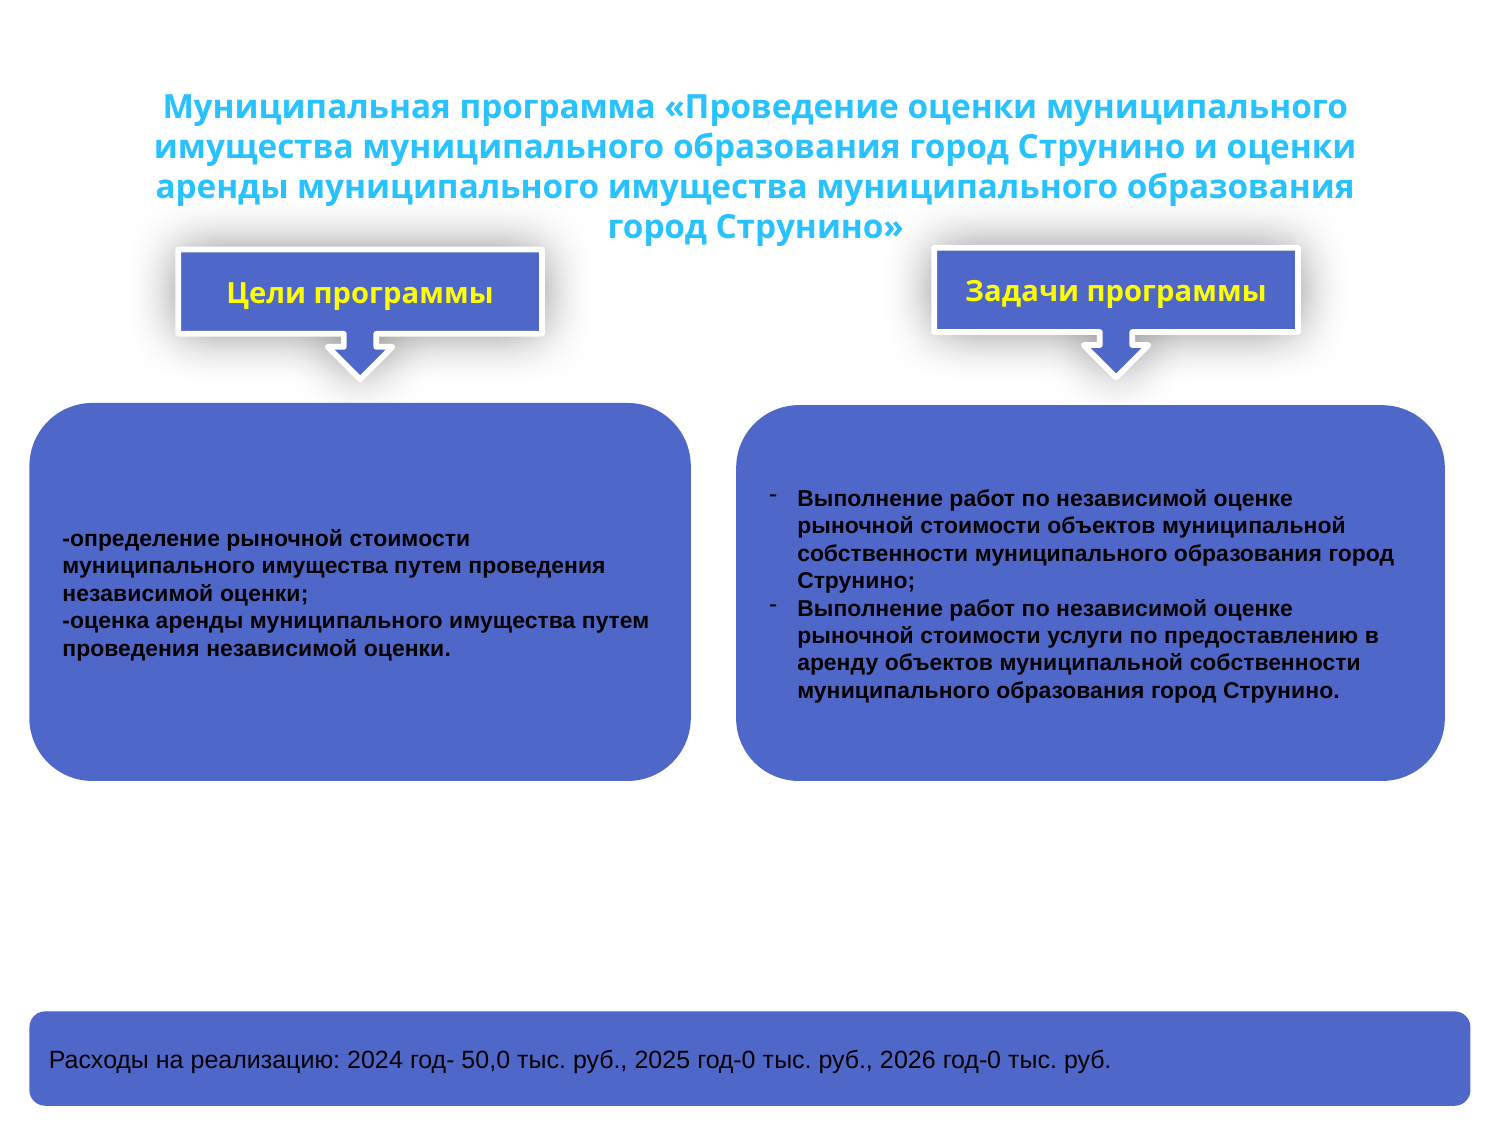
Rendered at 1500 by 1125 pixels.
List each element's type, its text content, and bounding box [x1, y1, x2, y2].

text_box Задачи программы [932, 245, 1301, 380]
text_box Выполнение работ по независимой оценке рыночной стоимости объектов муниципальной собственности муниципального образования город Струнино; Выполнение работ по независимой оценке рыночной стоимости услуги по предоставлению в аренду объектов муниципальной собственности муниципального образования город Струнино. [734, 403, 1447, 784]
text_box Муниципальная программа «Проведение оценки муниципального имущества муниципального образования город Струнино и оценки аренды муниципального имущества муниципального образования город Струнино» [100, 78, 1412, 220]
text_box Цели программы [176, 247, 545, 382]
text_box -определение рыночной стоимости муниципального имущества путем проведения независимой оценки; -оценка аренды муниципального имущества путем проведения независимой оценки. [27, 400, 693, 784]
text_box Расходы на реализацию: 2024 год- 50,0 тыс. руб., 2025 год-0 тыс. руб., 2026 год-0 тыс. руб. [27, 1009, 1473, 1108]
